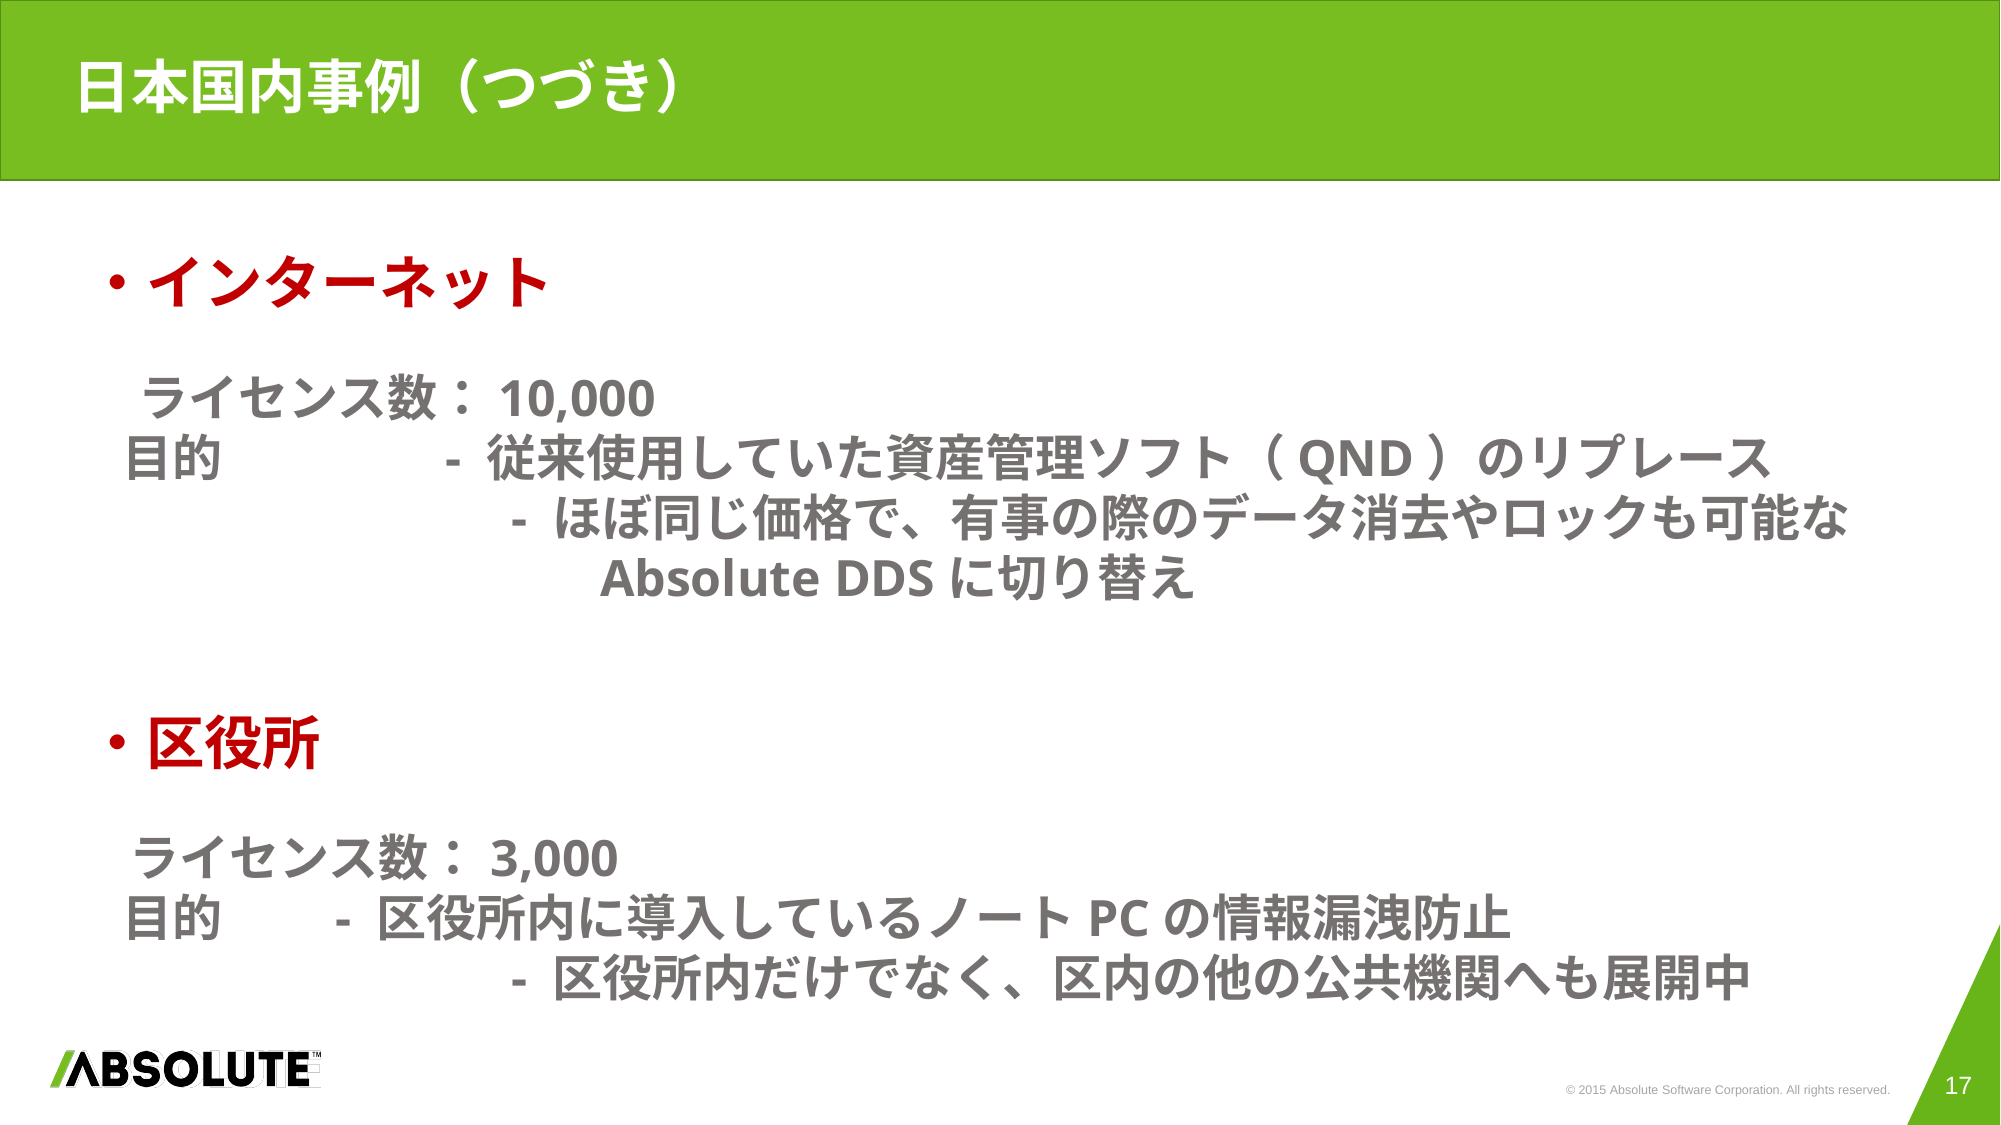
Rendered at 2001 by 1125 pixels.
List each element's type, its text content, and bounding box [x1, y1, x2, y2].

picture [50, 1050, 73, 1088]
text_box 日本国内事例（つづき） [0, 0, 2000, 181]
text_box ・インターネット ライセンス数：10,000 目的 - 従来使用していた資産管理ソフト（QND）のリプレース - ほぼ同じ価格で、有事の際のデータ消去やロックも可能な Absolute DDSに切り替え ・区役所 ライセンス数：3,000 目的 - 区役所内に導入しているノートPCの情報漏洩防止 - 区役所内だけでなく、区内の他の公共機関へも展開中 [73, 238, 1886, 1125]
